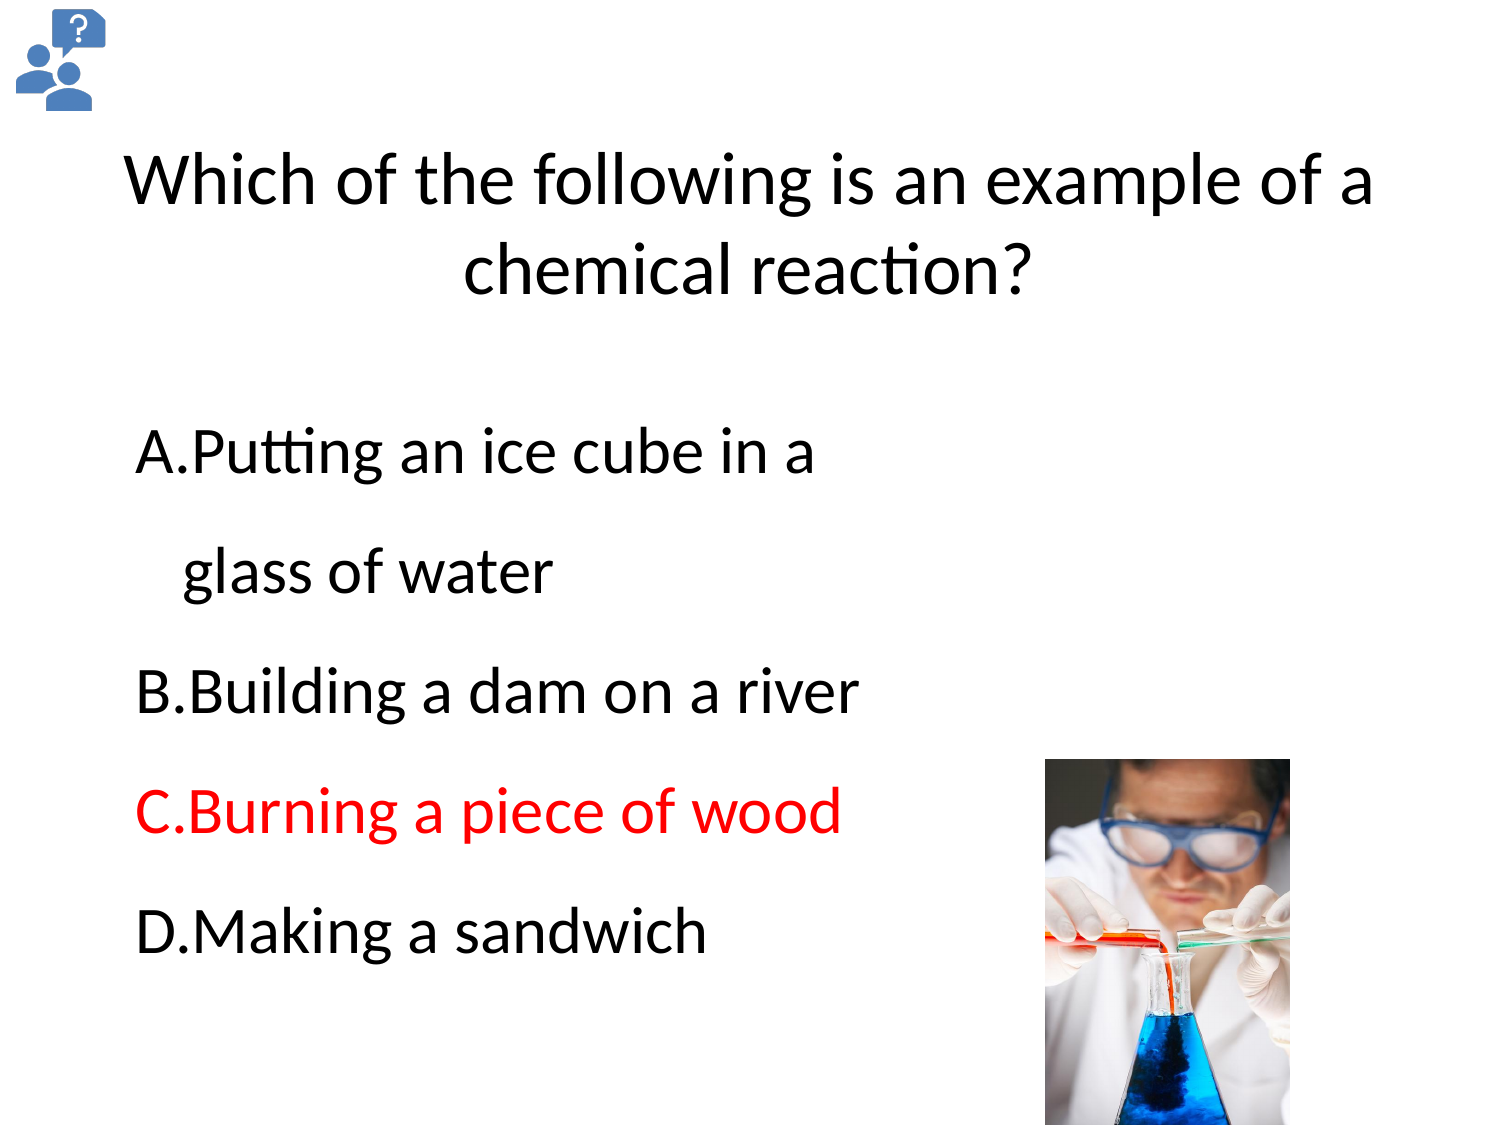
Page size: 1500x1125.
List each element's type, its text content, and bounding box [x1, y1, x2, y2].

picture [834, 758, 1500, 1125]
text_box [0, 0, 121, 121]
text_box Which of the following is an example of a chemical reaction? [60, 122, 1440, 318]
text_box Putting an ice cube in a glass of water Building a dam on a river Burning a piece of wood Making a sandwich [120, 359, 962, 975]
